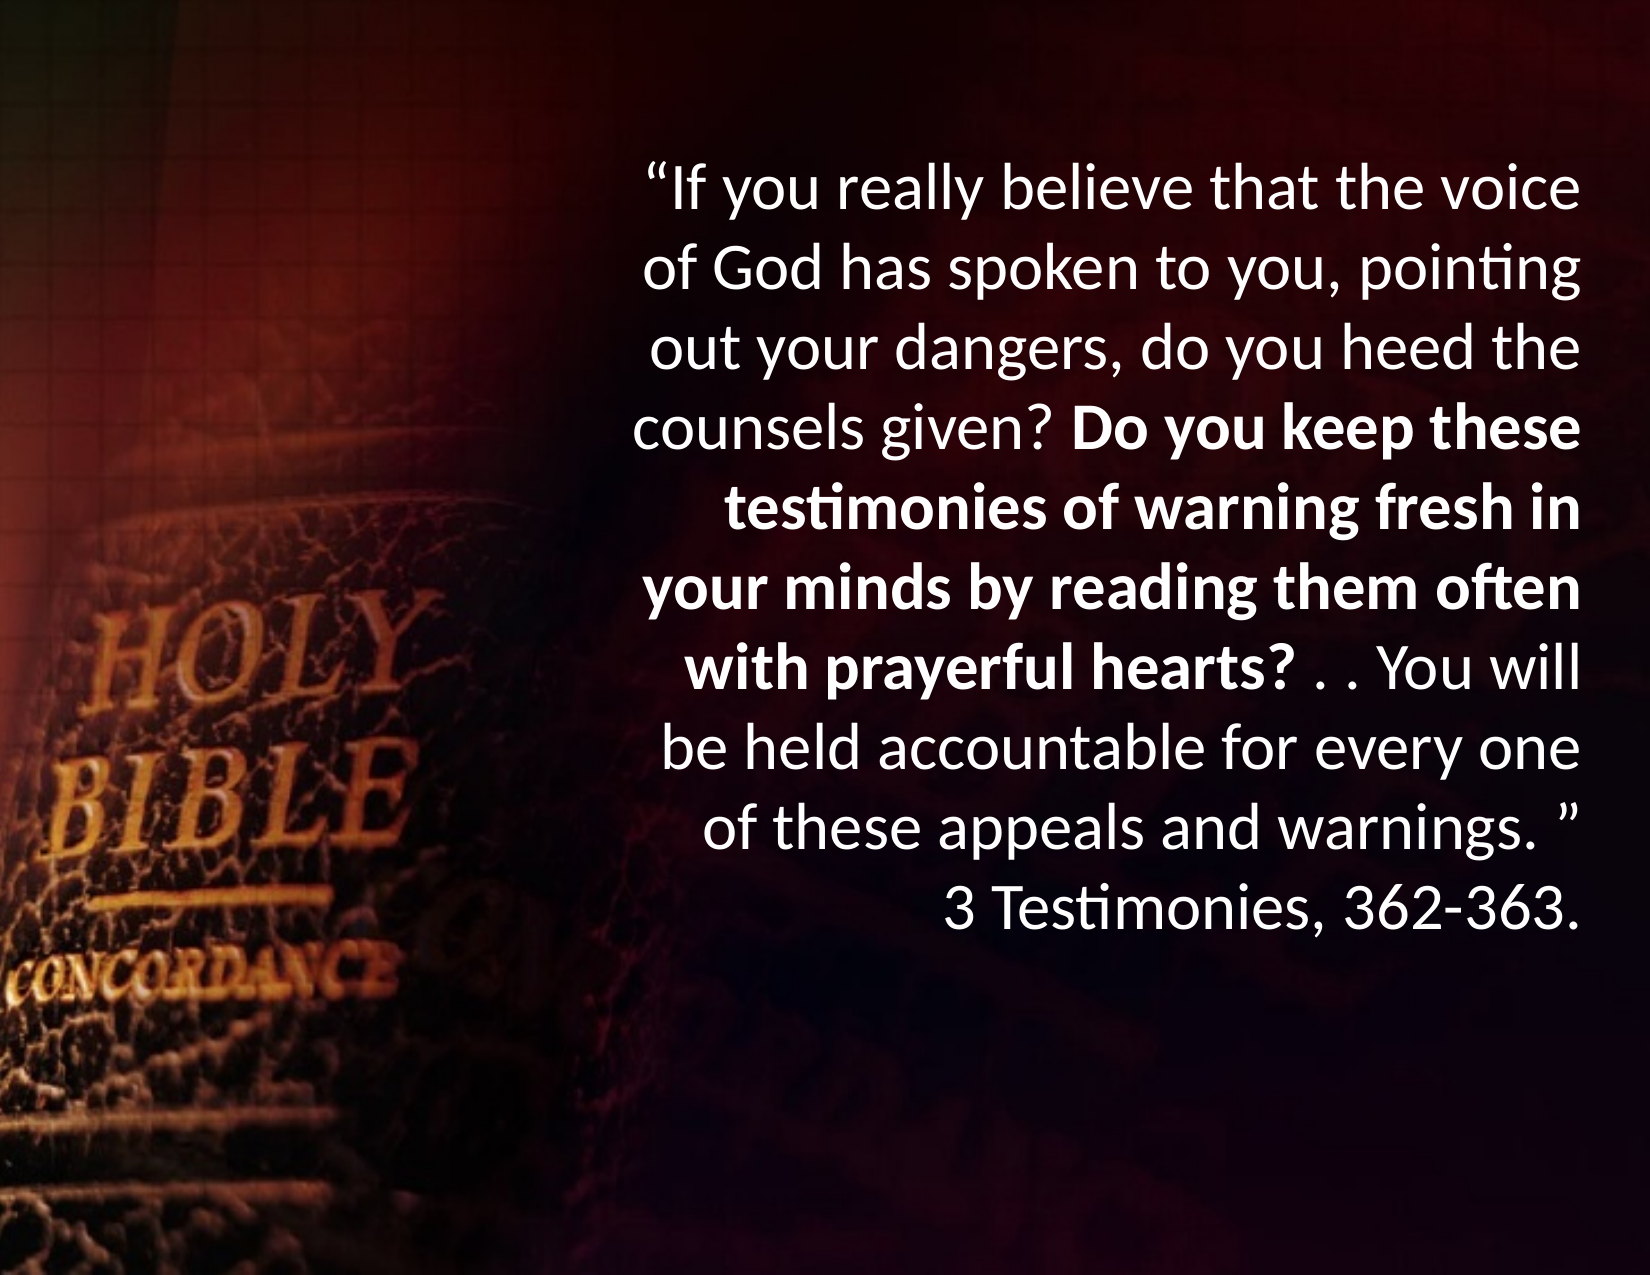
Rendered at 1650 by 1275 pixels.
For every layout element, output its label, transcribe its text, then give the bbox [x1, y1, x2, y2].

picture [0, 0, 1650, 1275]
text_box “If you really believe that the voice of God has spoken to you, pointing out your dangers, do you heed the counsels given? Do you keep these testimonies of warning fresh in your minds by reading them often with prayerful hearts? . . You will be held accountable for every one of these appeals and warnings. ” 3 Testimonies, 362-363. [615, 135, 1598, 951]
